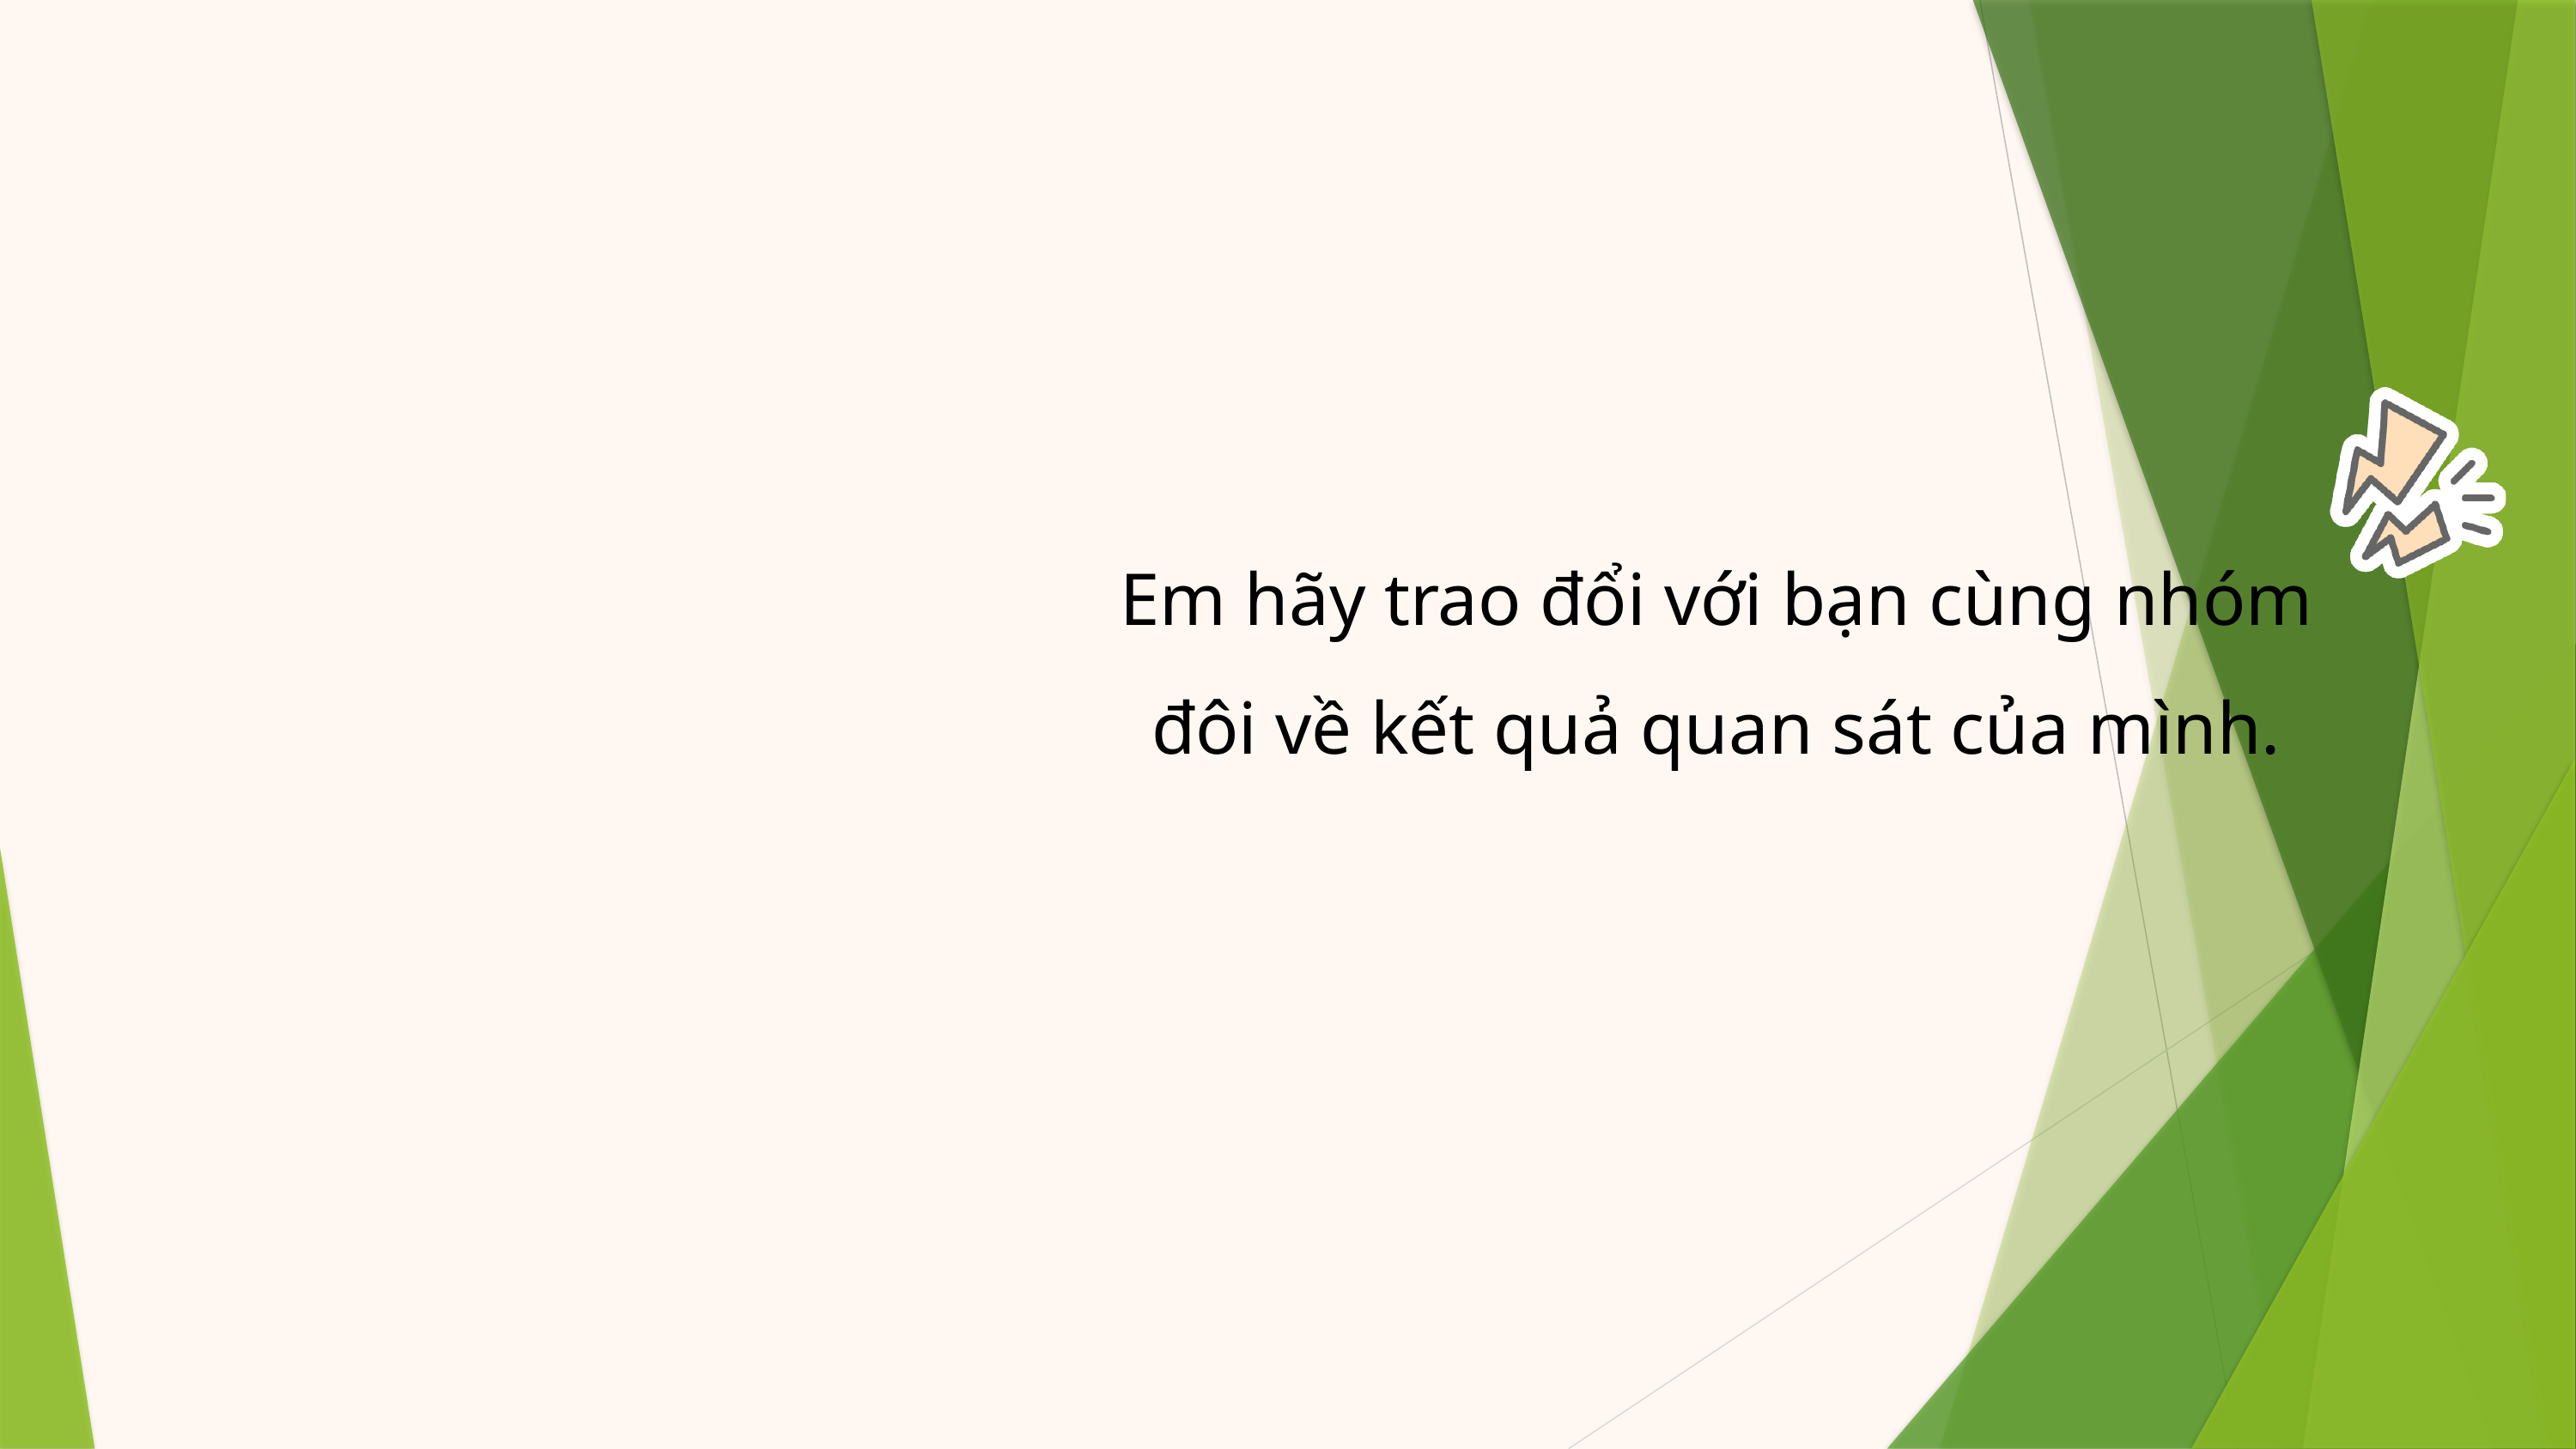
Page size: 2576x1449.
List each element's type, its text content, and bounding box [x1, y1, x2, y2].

text_box Em hãy trao đổi với bạn cùng nhóm đôi về kết quả quan sát của mình. [1072, 505, 2360, 775]
text_box [2329, 386, 2506, 579]
